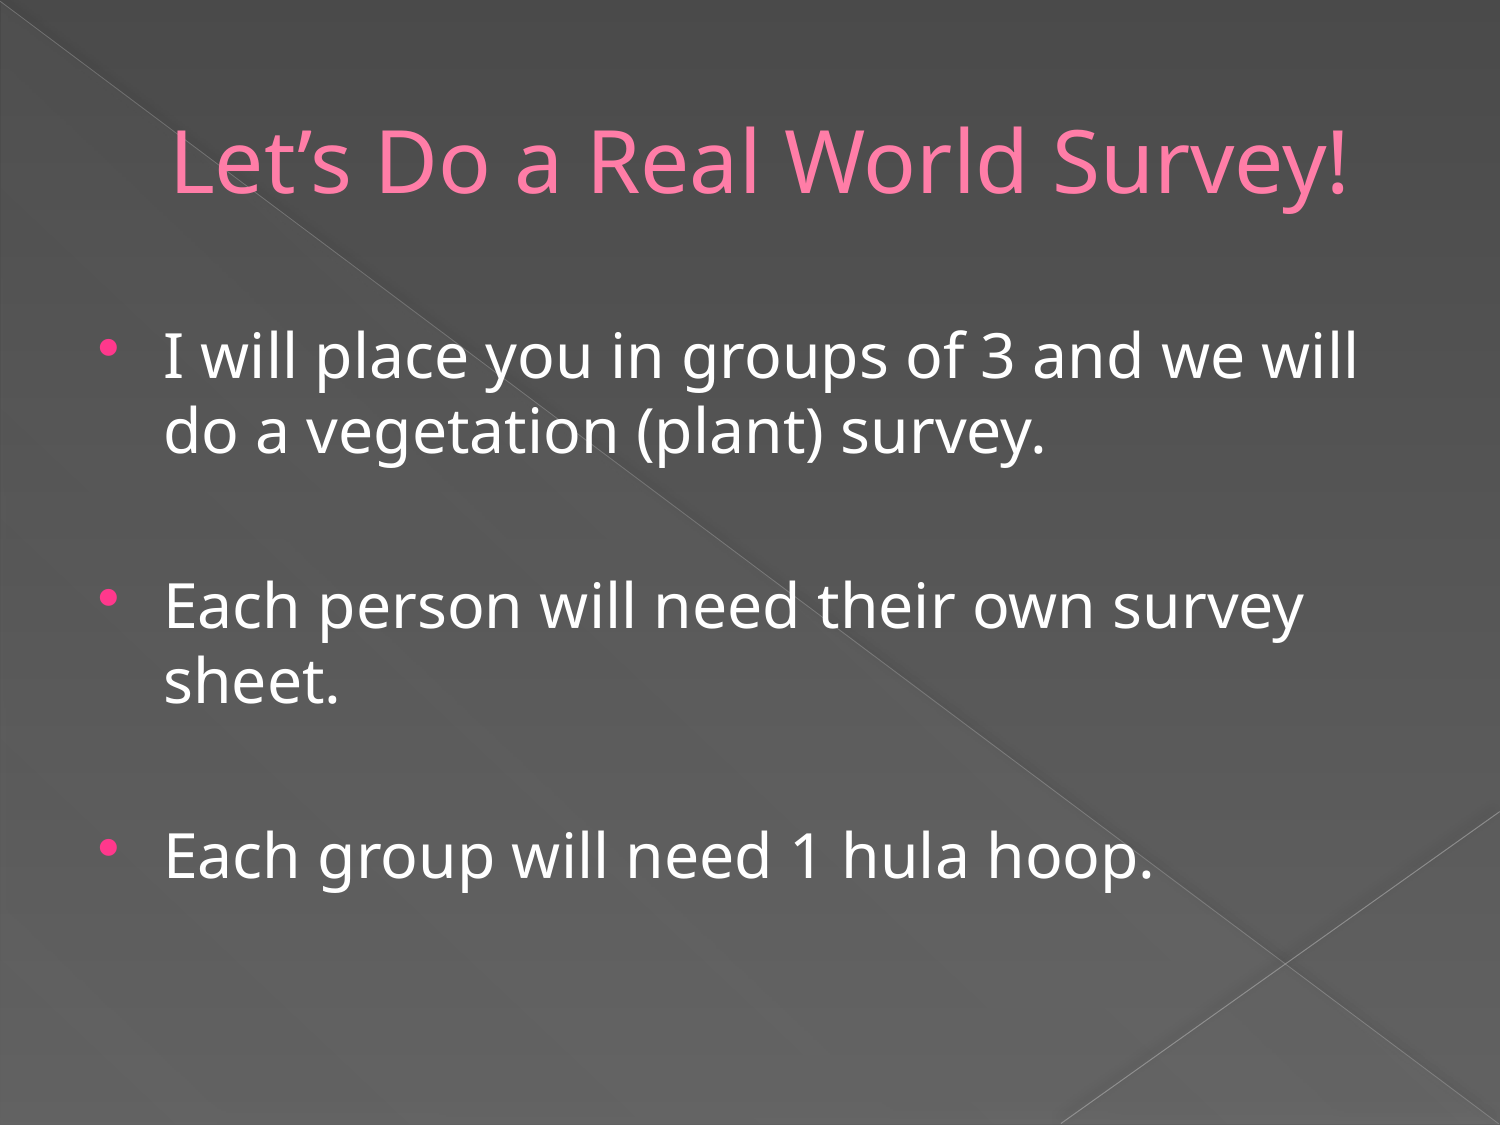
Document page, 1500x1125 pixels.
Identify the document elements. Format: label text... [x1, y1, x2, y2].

list I will place you in groups of 3 and we will do a vegetation (plant) survey. Each person will need their own survey sheet. Each group will need 1 hula hoop. [75, 308, 1425, 1059]
title Let’s Do a Real World Survey! [75, 43, 1425, 274]
